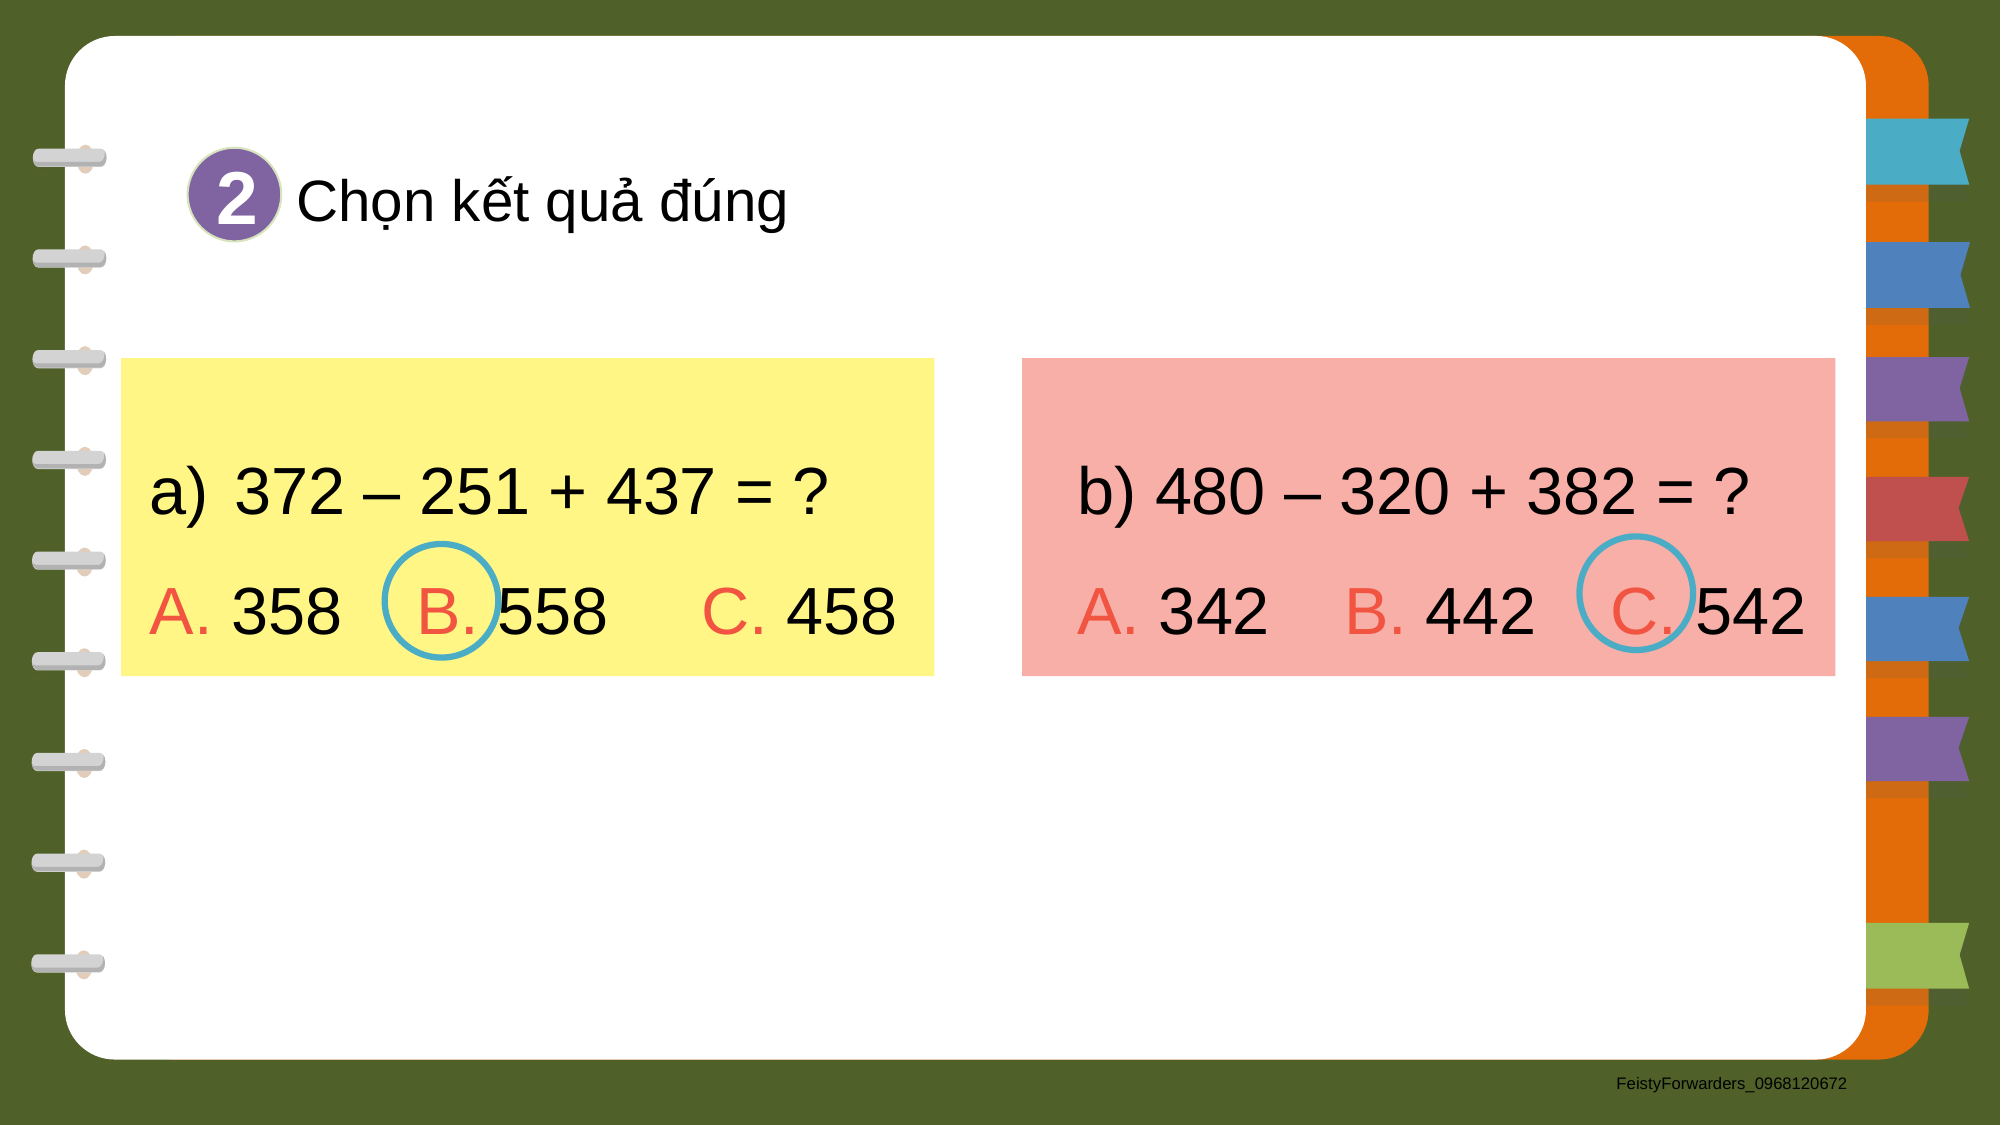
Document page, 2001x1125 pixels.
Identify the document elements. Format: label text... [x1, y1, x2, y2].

text_box b) 480 – 320 + 382 = ? A. 342 B. 442 C. 542 [1062, 400, 1853, 655]
text_box [1579, 536, 1694, 651]
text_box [187, 147, 907, 242]
text_box [1022, 358, 1836, 677]
text_box [121, 358, 935, 677]
text_box [384, 543, 499, 658]
text_box 372 – 251 + 437 = ? A. 358 B. 558 C. 458 [134, 400, 1023, 655]
